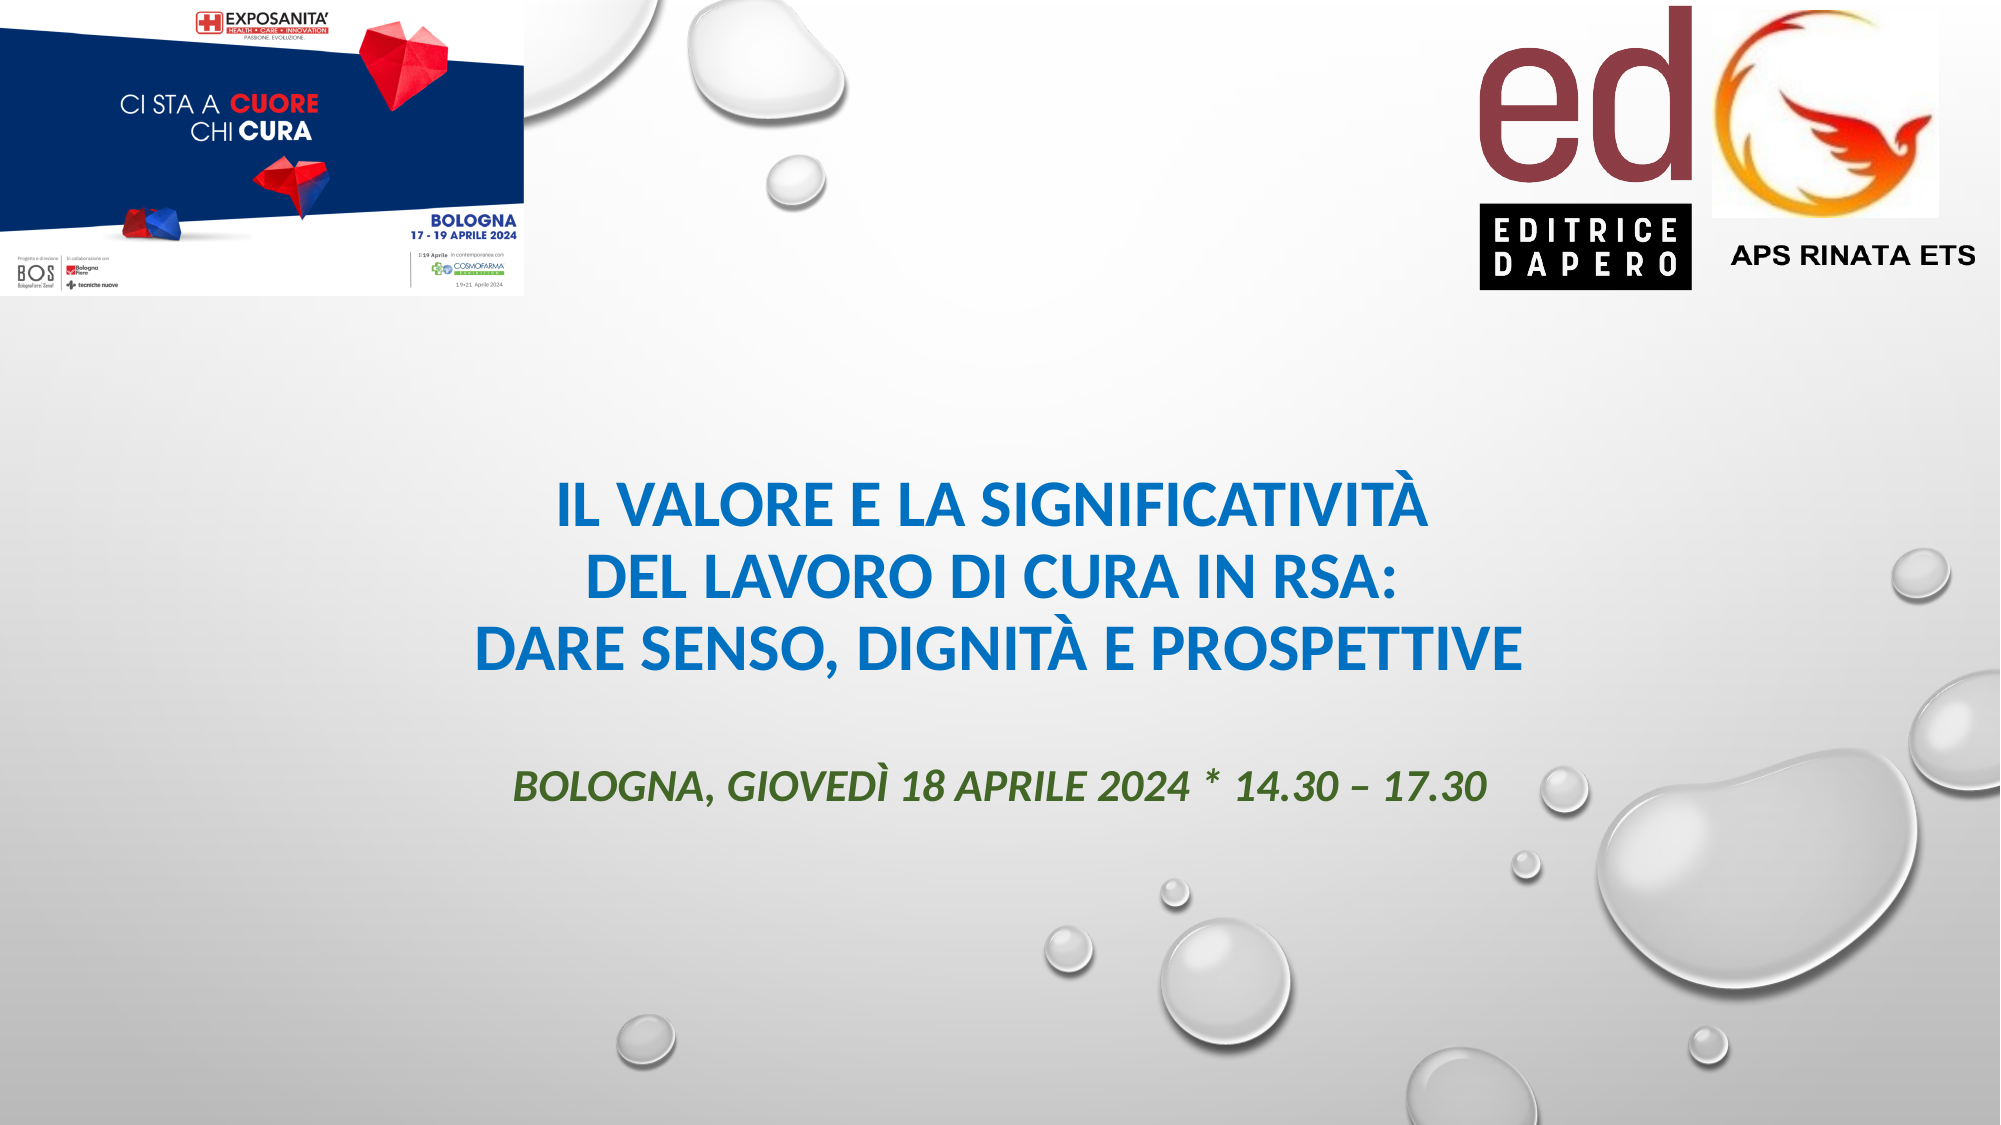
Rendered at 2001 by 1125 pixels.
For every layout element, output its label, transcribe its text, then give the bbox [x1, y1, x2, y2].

picture [0, 0, 2000, 1125]
title Il valore e la significatività del lavoro di cura in RSA: dare senso, dignità e prospettive [287, 432, 1713, 693]
subtitle Bologna, giovedì 18 aprile 2024 * 14.30 – 17.30 [287, 737, 1713, 825]
